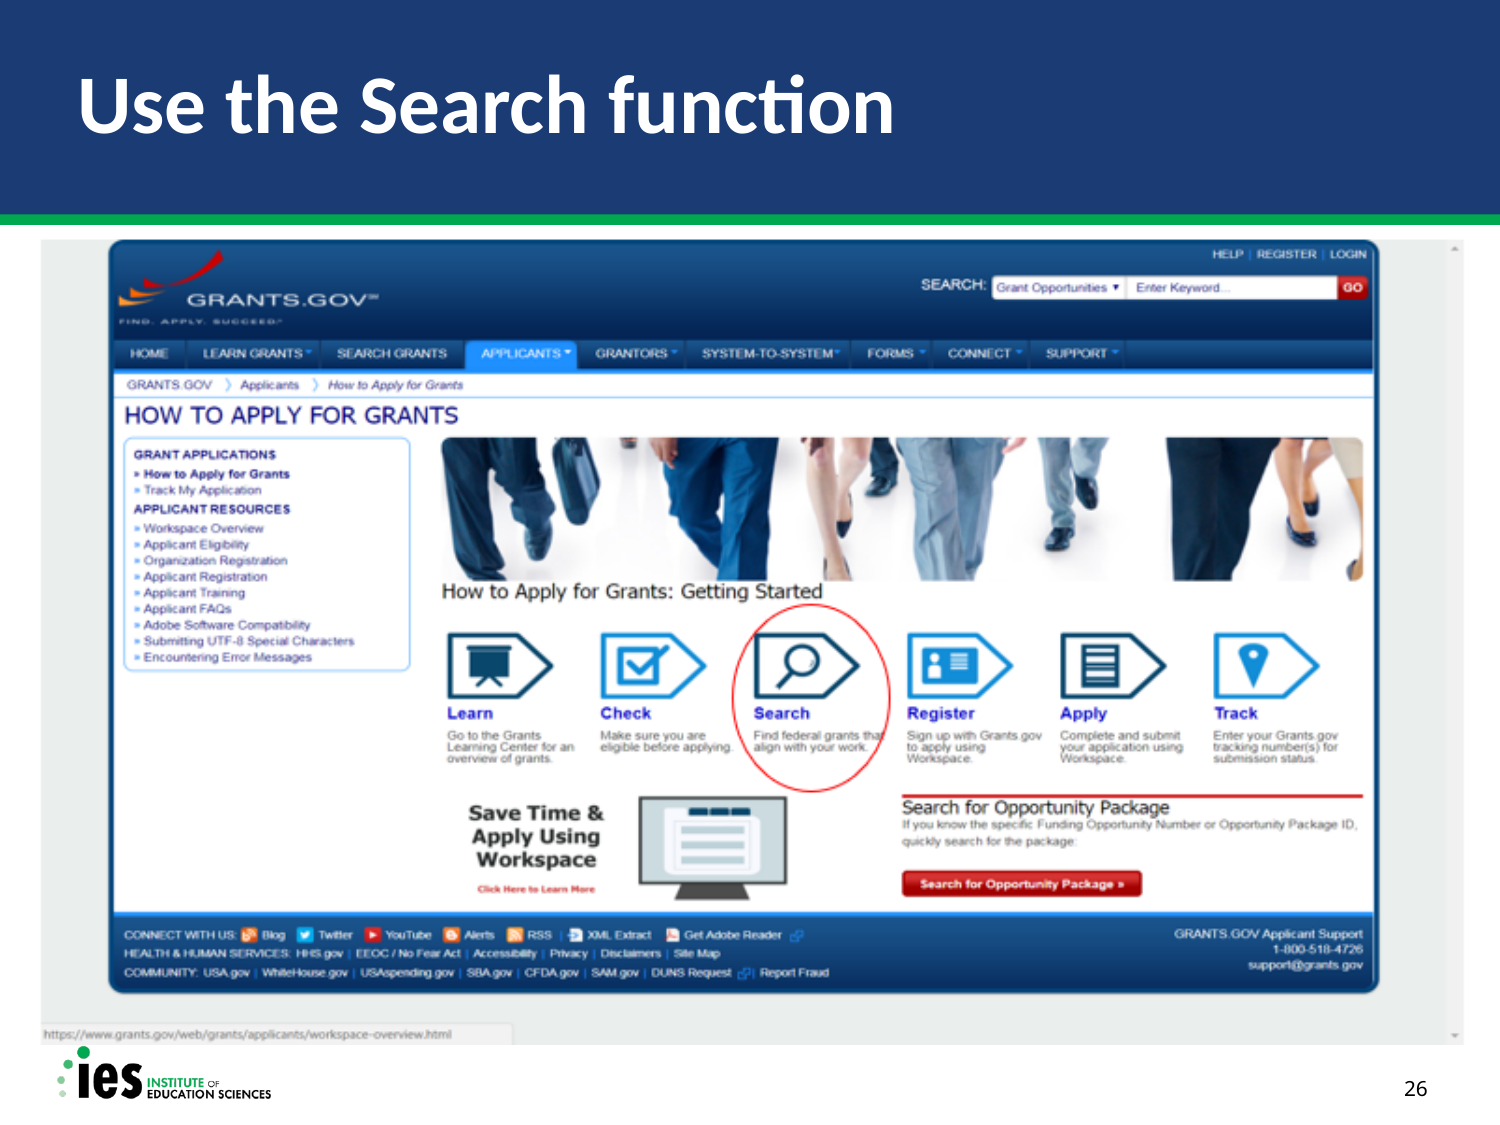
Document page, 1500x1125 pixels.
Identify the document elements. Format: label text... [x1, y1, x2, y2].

picture [19, 227, 1481, 1115]
title Use the Search function [62, 35, 1458, 194]
slide_number 26 [1298, 1070, 1443, 1109]
